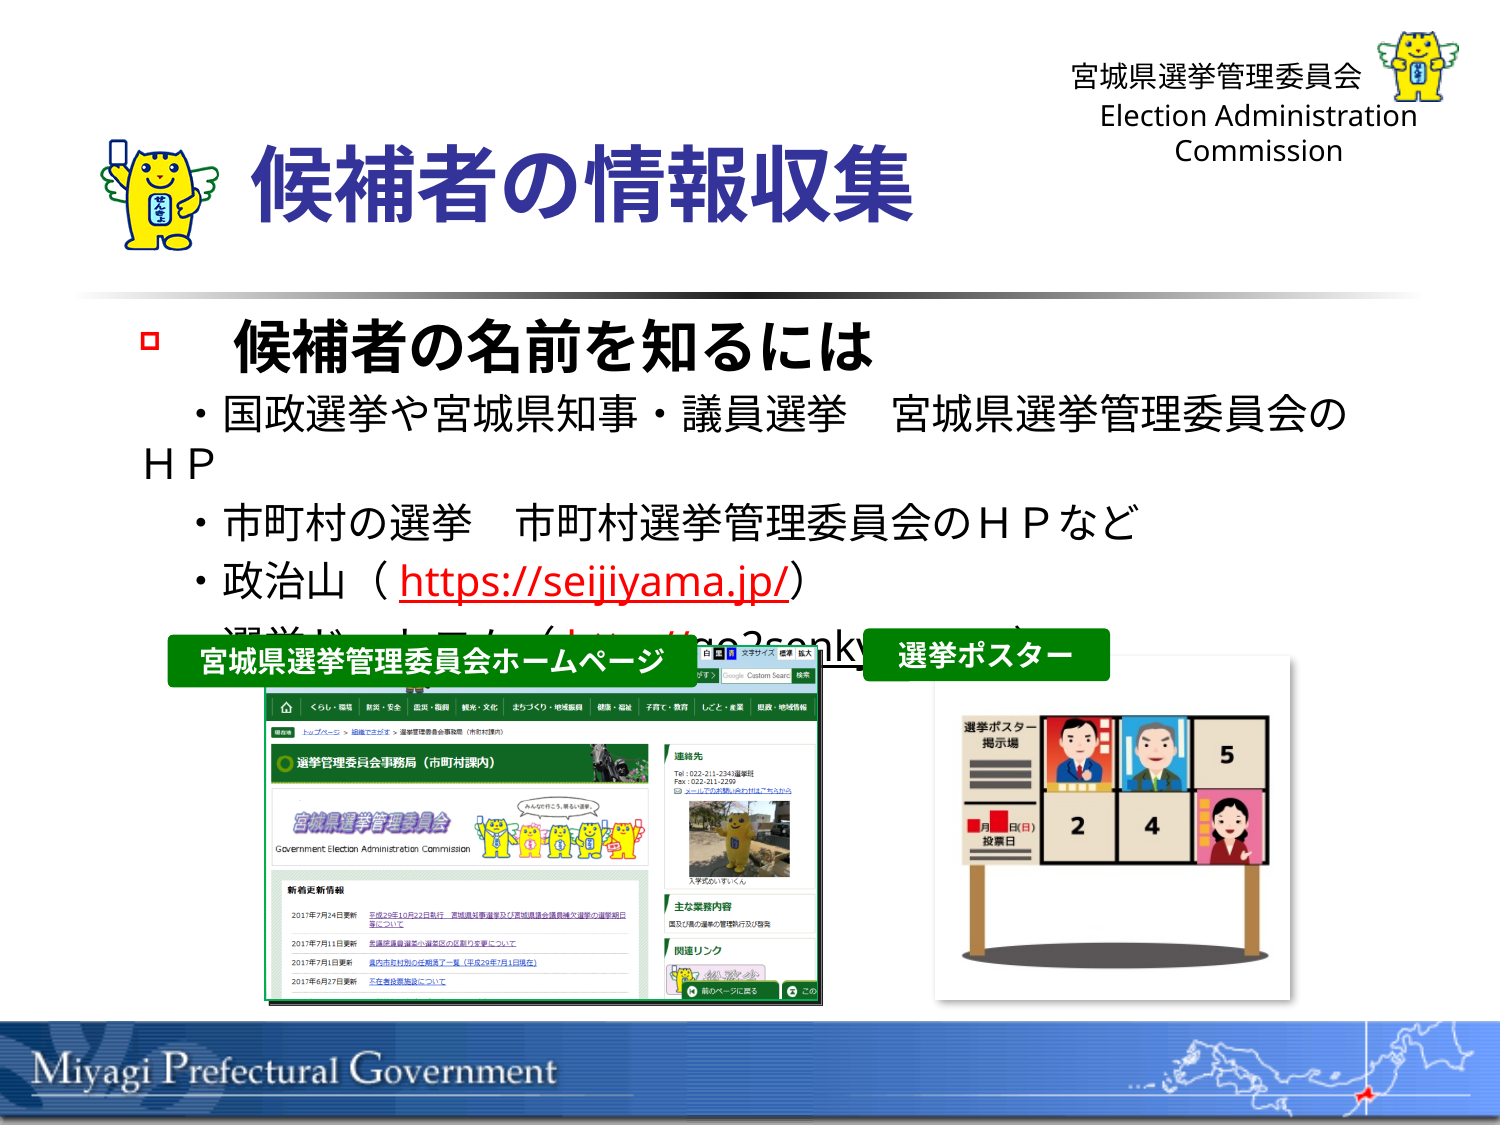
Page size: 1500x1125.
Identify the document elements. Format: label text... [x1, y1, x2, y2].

text_box 選挙ポスター [863, 628, 1111, 682]
picture [1377, 31, 1459, 102]
picture [265, 646, 817, 1000]
text_box 候補者の情報収集 [235, 124, 1145, 263]
picture [0, 1021, 1500, 1125]
text_box 宮城県選挙管理委員会ホームページ [167, 634, 698, 688]
picture [935, 656, 1290, 1000]
text_box 候補者の名前を知るには ・国政選挙や宮城県知事・議員選挙 宮城県選挙管理委員会のＨＰ ・市町村の選挙 市町村選挙管理委員会のＨＰなど ・政治山（https://seijiyama.jp/） ・選挙ドットコム（http://go2senkyo.com/） [123, 302, 1388, 1000]
picture [100, 139, 219, 251]
